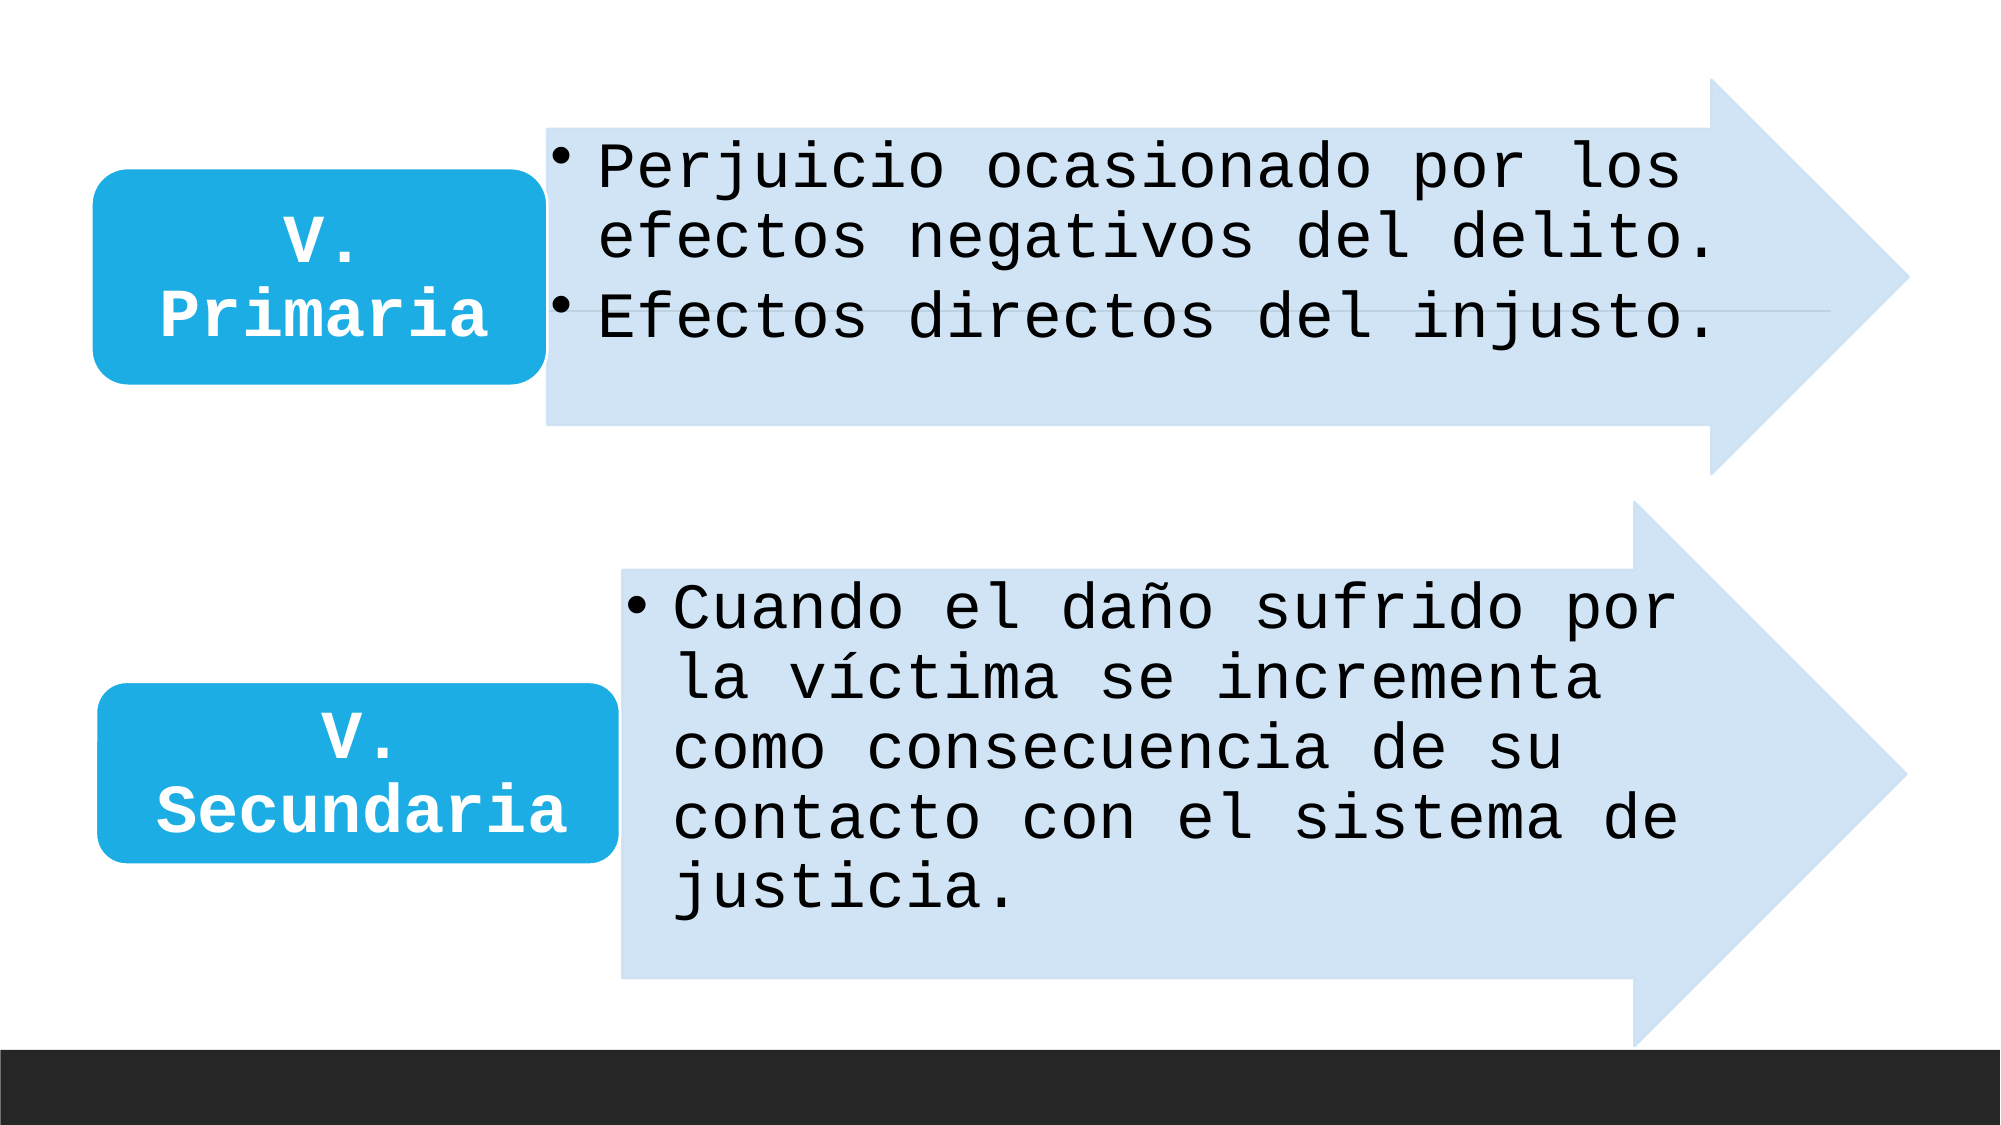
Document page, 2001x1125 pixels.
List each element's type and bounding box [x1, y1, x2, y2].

list [89, 78, 1911, 1047]
